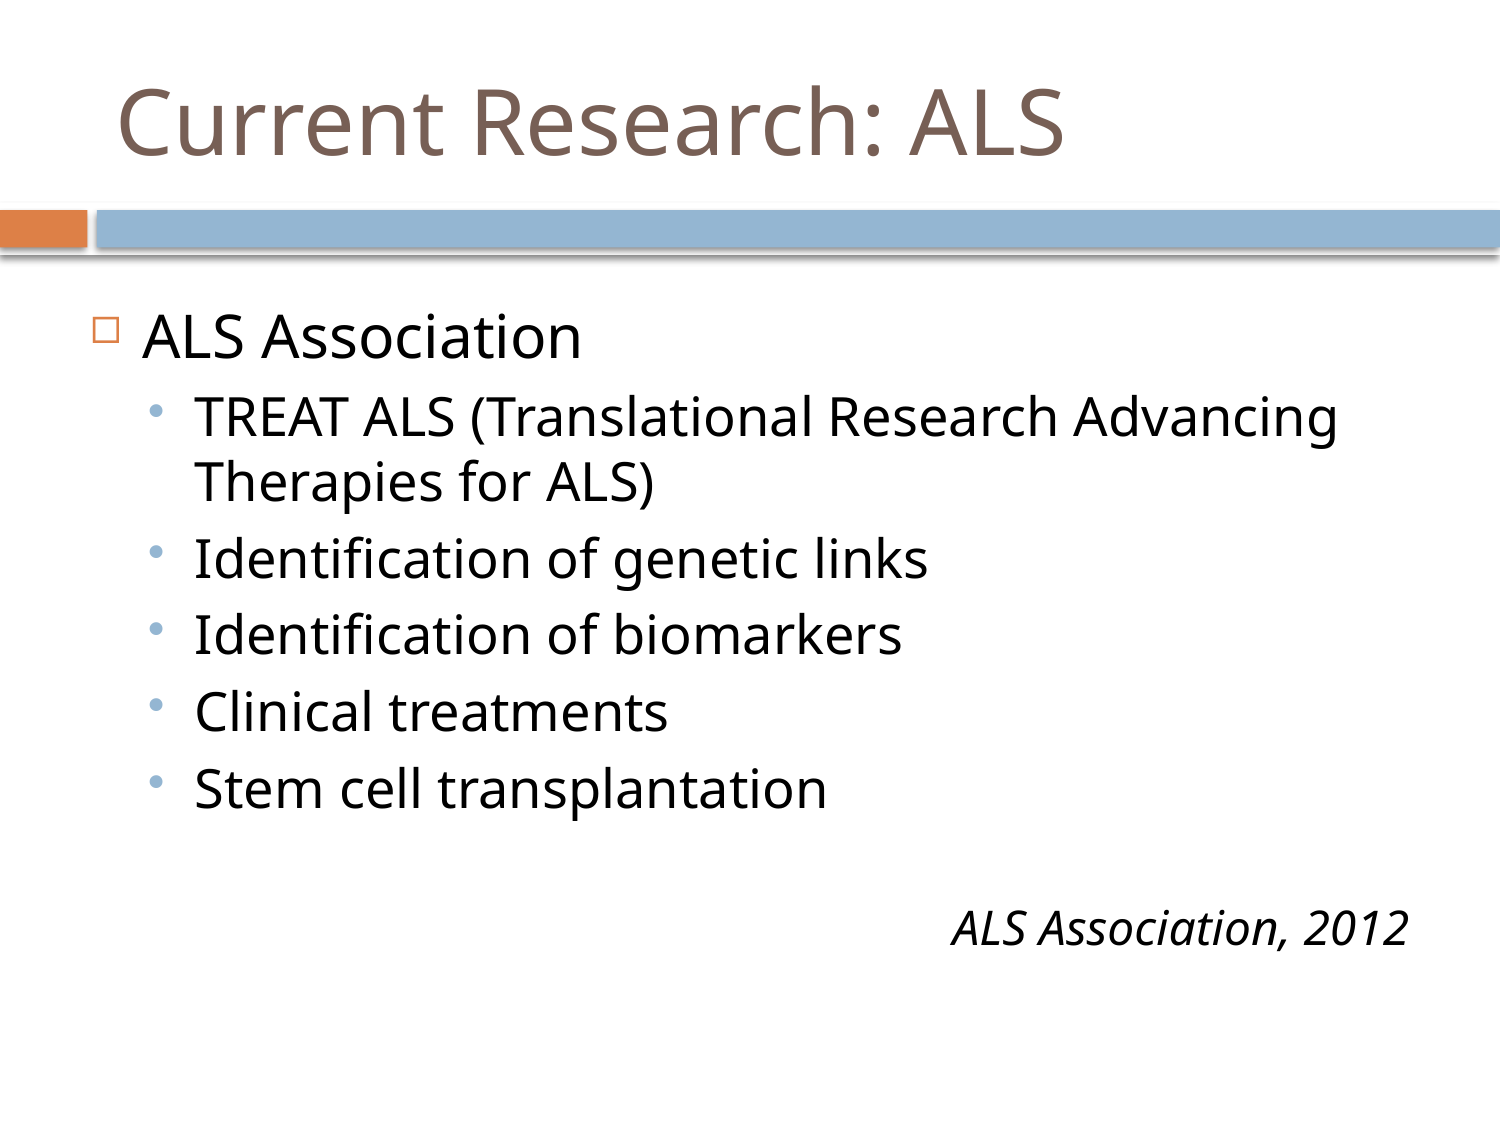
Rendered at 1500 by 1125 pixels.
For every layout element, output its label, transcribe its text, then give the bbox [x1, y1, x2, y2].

list ALS Association TREAT ALS (Translational Research Advancing Therapies for ALS) Identification of genetic links Identification of biomarkers Clinical treatments Stem cell transplantation ALS Association, 2012 [75, 291, 1425, 1088]
title Current Research: ALS [100, 37, 1438, 200]
